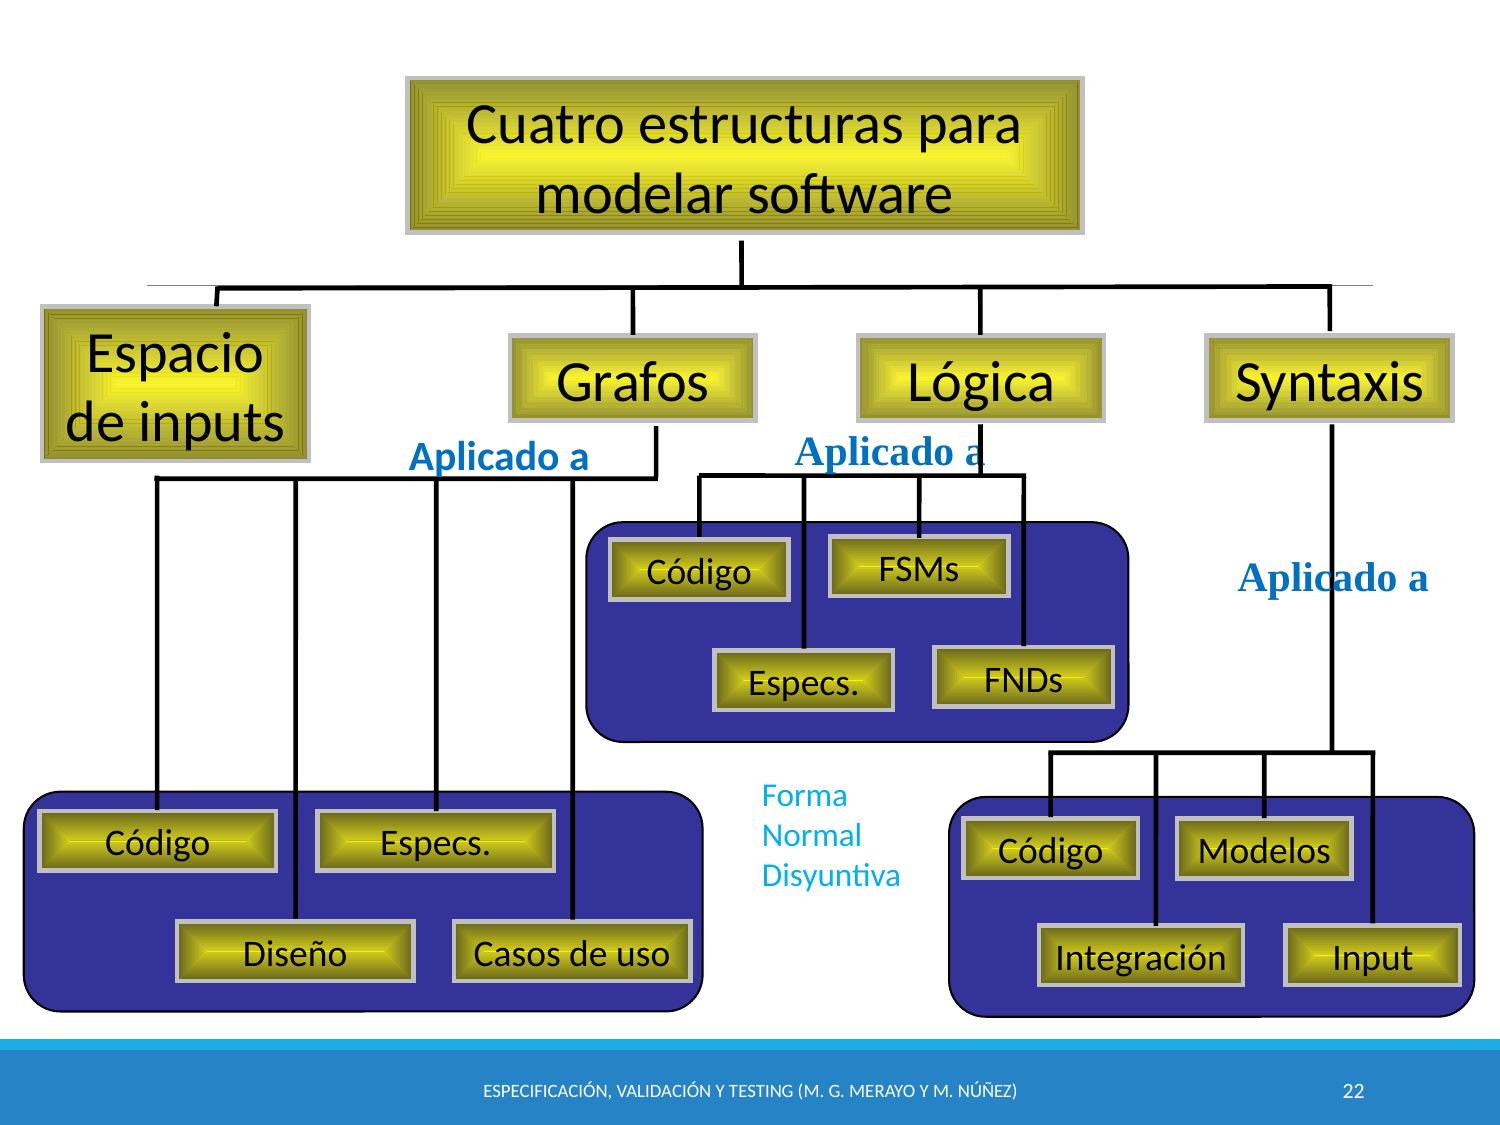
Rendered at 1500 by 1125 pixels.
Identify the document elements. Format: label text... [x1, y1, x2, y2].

footer Especificación, Validación y Testing (M. G. Merayo y M. Núñez) [453, 1059, 1047, 1120]
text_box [41, 240, 1454, 420]
slide_number 22 [1218, 1059, 1380, 1120]
text_box Forma Normal Disyuntiva [747, 765, 943, 900]
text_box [23, 420, 704, 1013]
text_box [948, 423, 1475, 1018]
text_box Cuatro estructuras para modelar software [407, 78, 1083, 233]
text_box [585, 415, 1129, 743]
